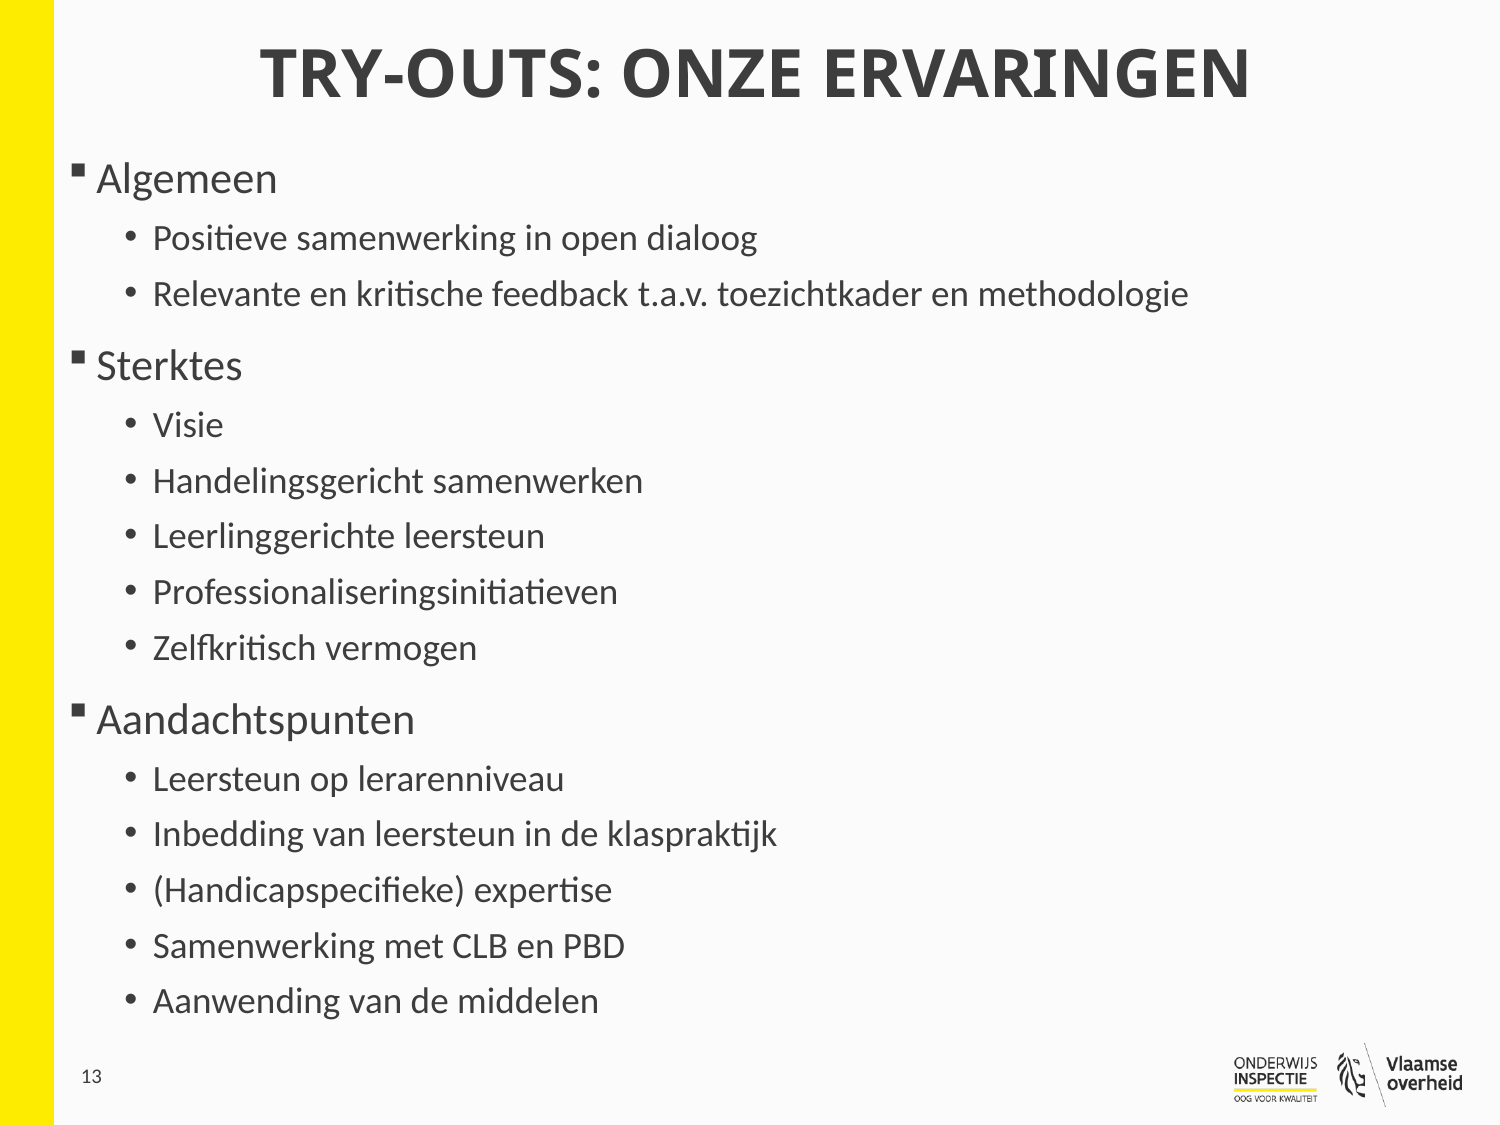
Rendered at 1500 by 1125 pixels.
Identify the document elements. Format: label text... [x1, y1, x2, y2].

title Try-outs: onze ervaringen [53, 0, 1461, 142]
slide_number 13 [53, 1045, 130, 1106]
list Algemeen Positieve samenwerking in open dialoog Relevante en kritische feedback t.a.v. toezichtkader en methodologie Sterktes Visie Handelingsgericht samenwerken Leerlinggerichte leersteun Professionaliseringsinitiatieven Zelfkritisch vermogen Aandachtspunten Leersteun op lerarenniveau Inbedding van leersteun in de klaspraktijk (Handicapspecifieke) expertise Samenwerking met CLB en PBD Aanwending van de middelen [53, 141, 1459, 1032]
picture [1234, 1043, 1462, 1107]
